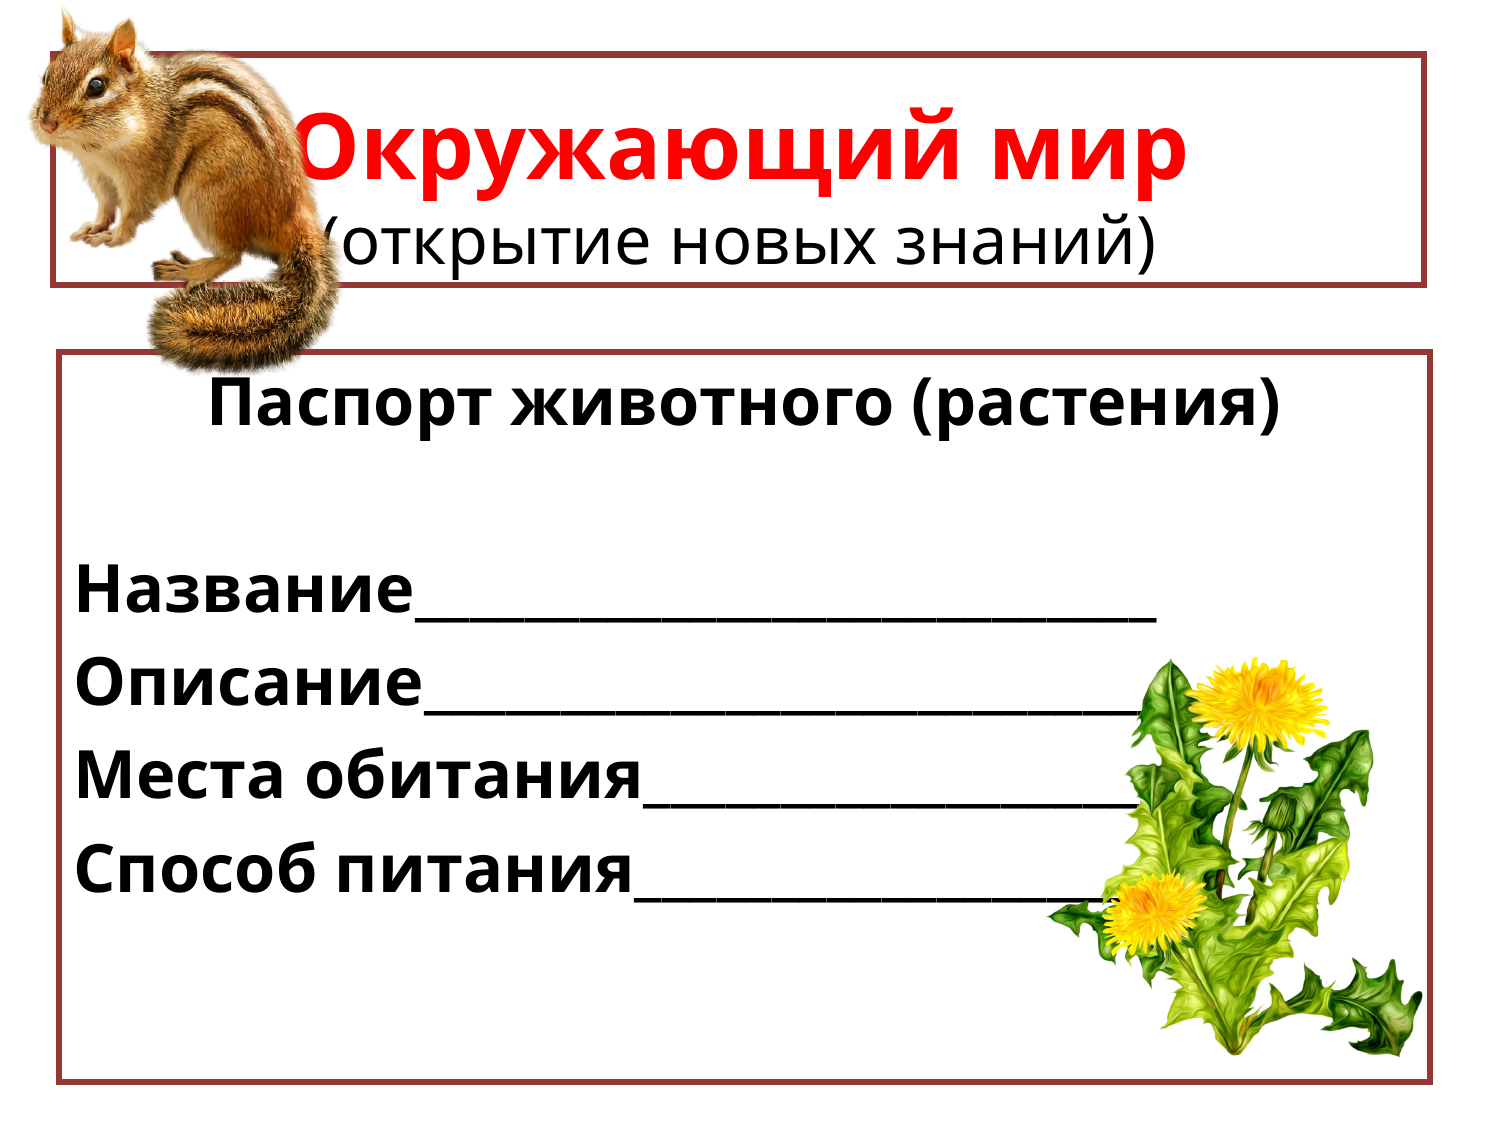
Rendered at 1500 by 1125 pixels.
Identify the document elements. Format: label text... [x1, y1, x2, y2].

subtitle Паспорт животного (растения) Название___________________________ Описание___________________________ Места обитания_____________________ Способ питания_____________________ [58, 351, 1430, 1083]
picture [17, 0, 349, 382]
title Окружающий мир (открытие новых знаний) [353, 54, 1425, 286]
picture [1045, 656, 1424, 1058]
